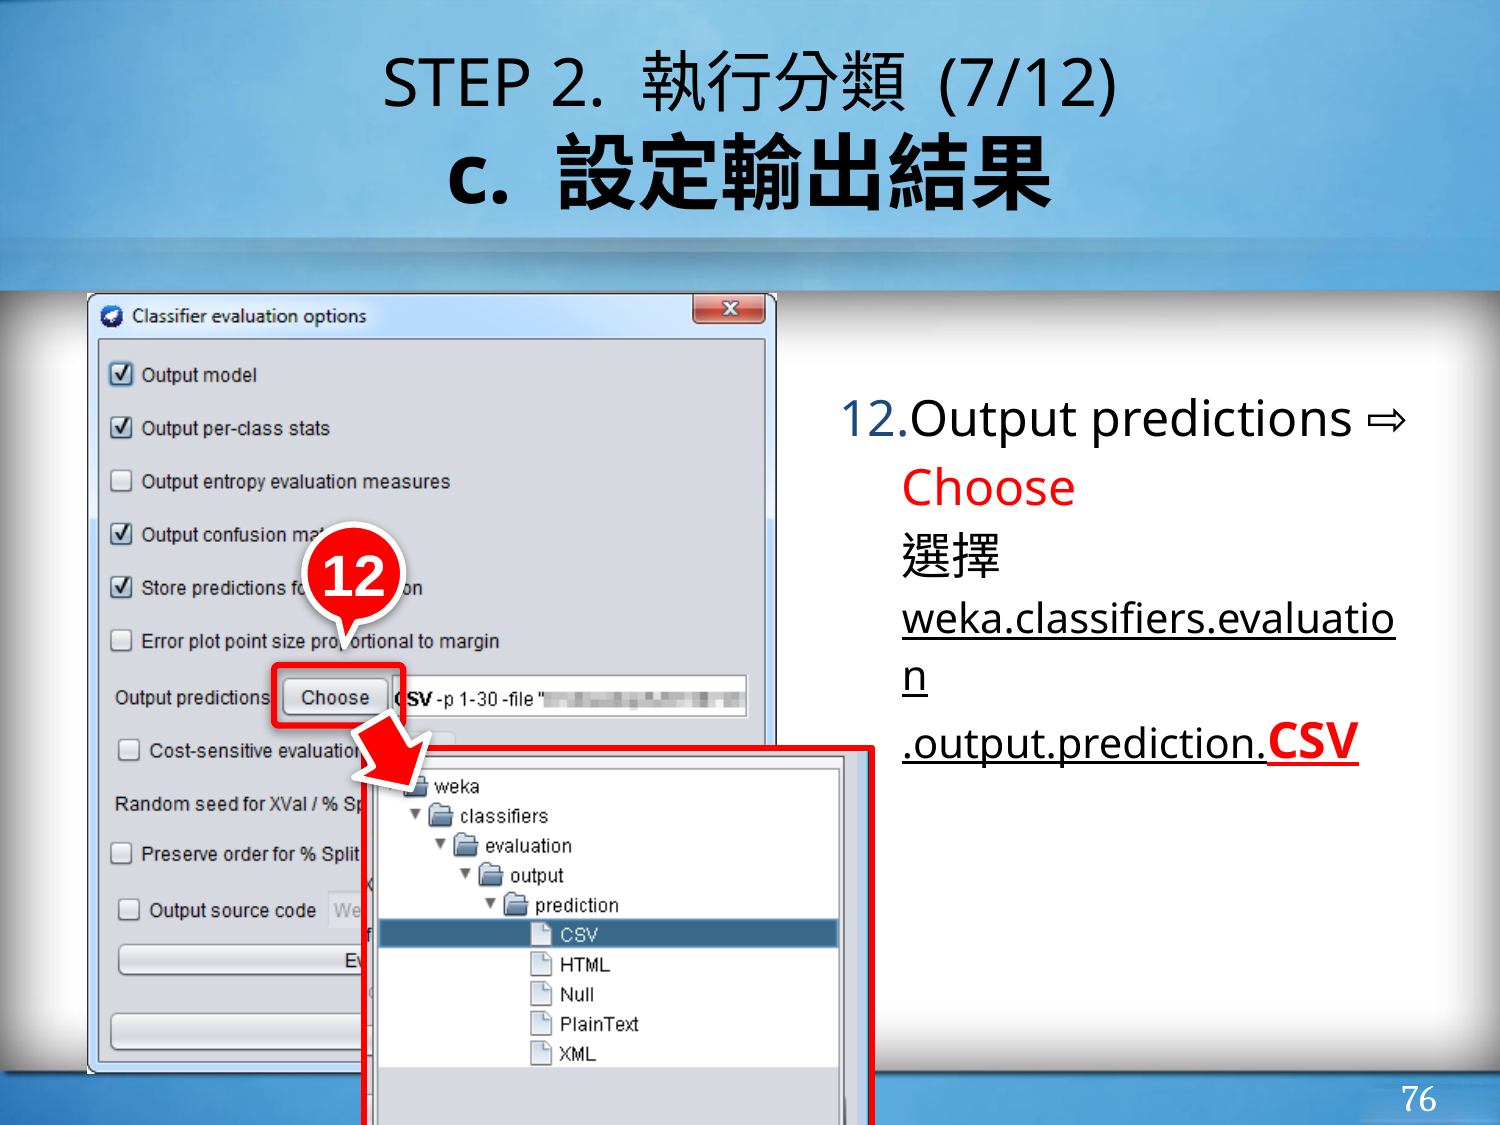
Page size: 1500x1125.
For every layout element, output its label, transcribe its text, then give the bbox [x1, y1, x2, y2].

title STEP 2. 執行分類 (7/12) c. 設定輸出結果 [78, 27, 1422, 232]
list Output predictions ⇨ Choose 選擇 weka.classifiers.evaluation .output.prediction.CSV [811, 362, 1432, 1067]
slide_number ‹#› [1350, 1074, 1488, 1118]
picture [0, 0, 1500, 1125]
